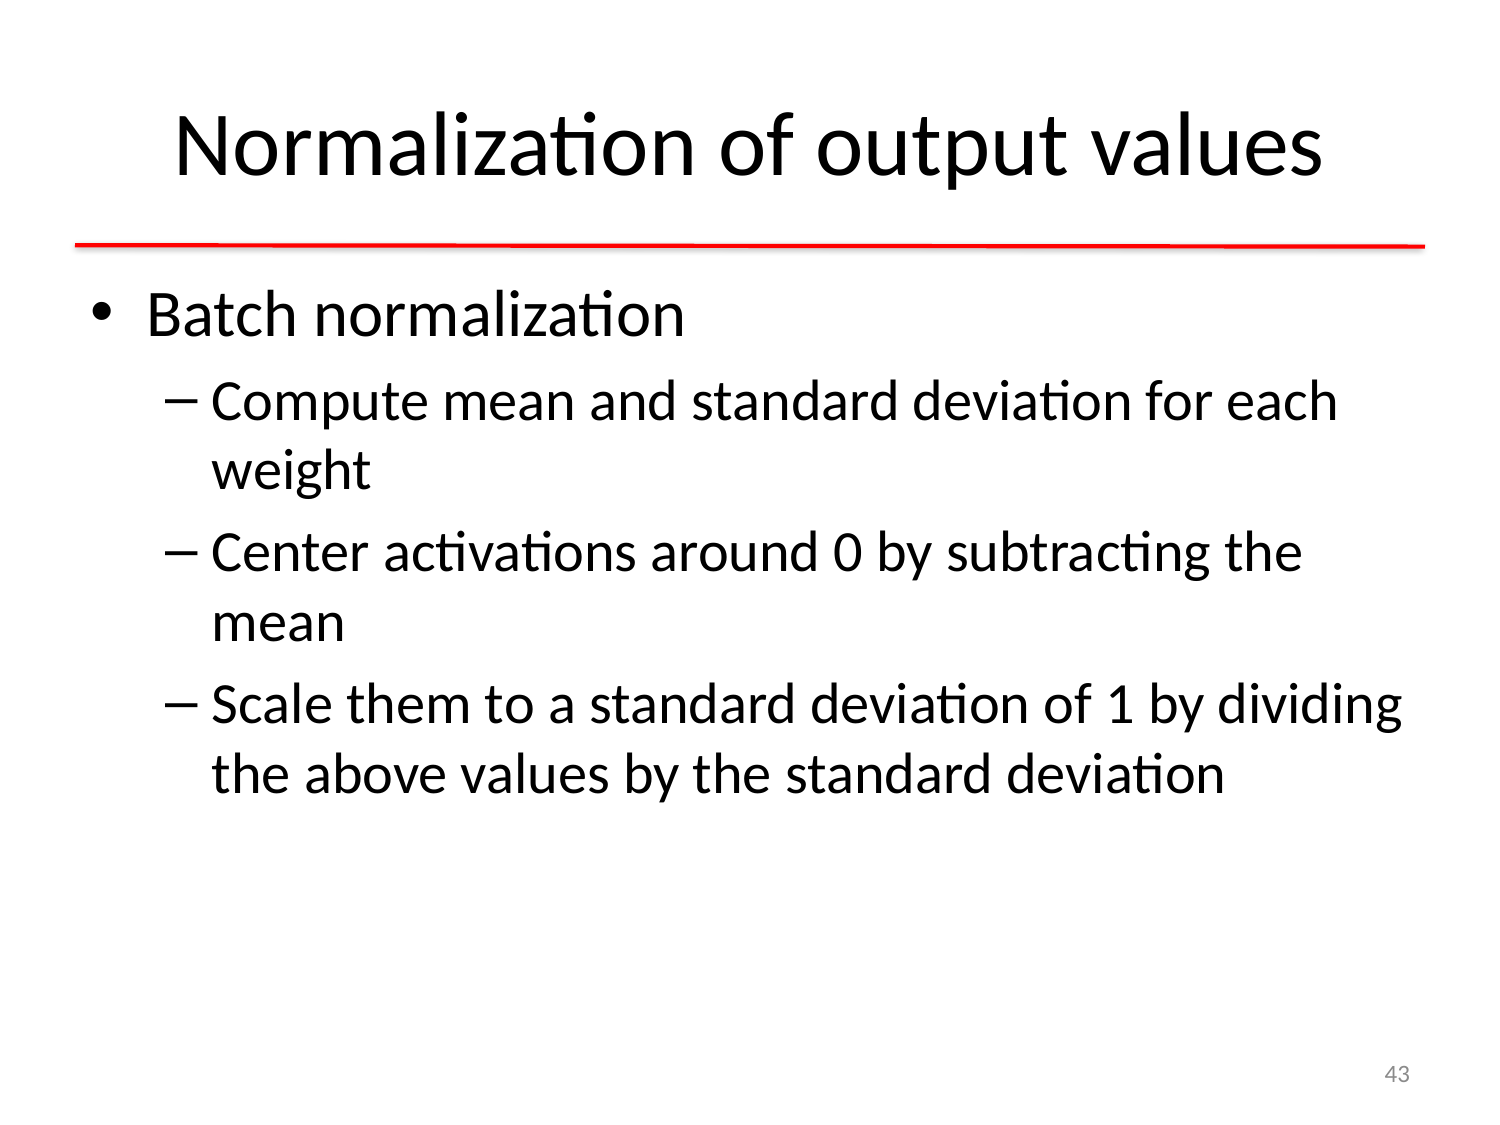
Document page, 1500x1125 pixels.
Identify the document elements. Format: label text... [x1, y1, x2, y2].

list Batch normalization Compute mean and standard deviation for each weight Center activations around 0 by subtracting the mean Scale them to a standard deviation of 1 by dividing the above values by the standard deviation [75, 262, 1425, 1005]
title Normalization of output values [75, 45, 1425, 233]
slide_number 43 [1074, 1042, 1425, 1103]
